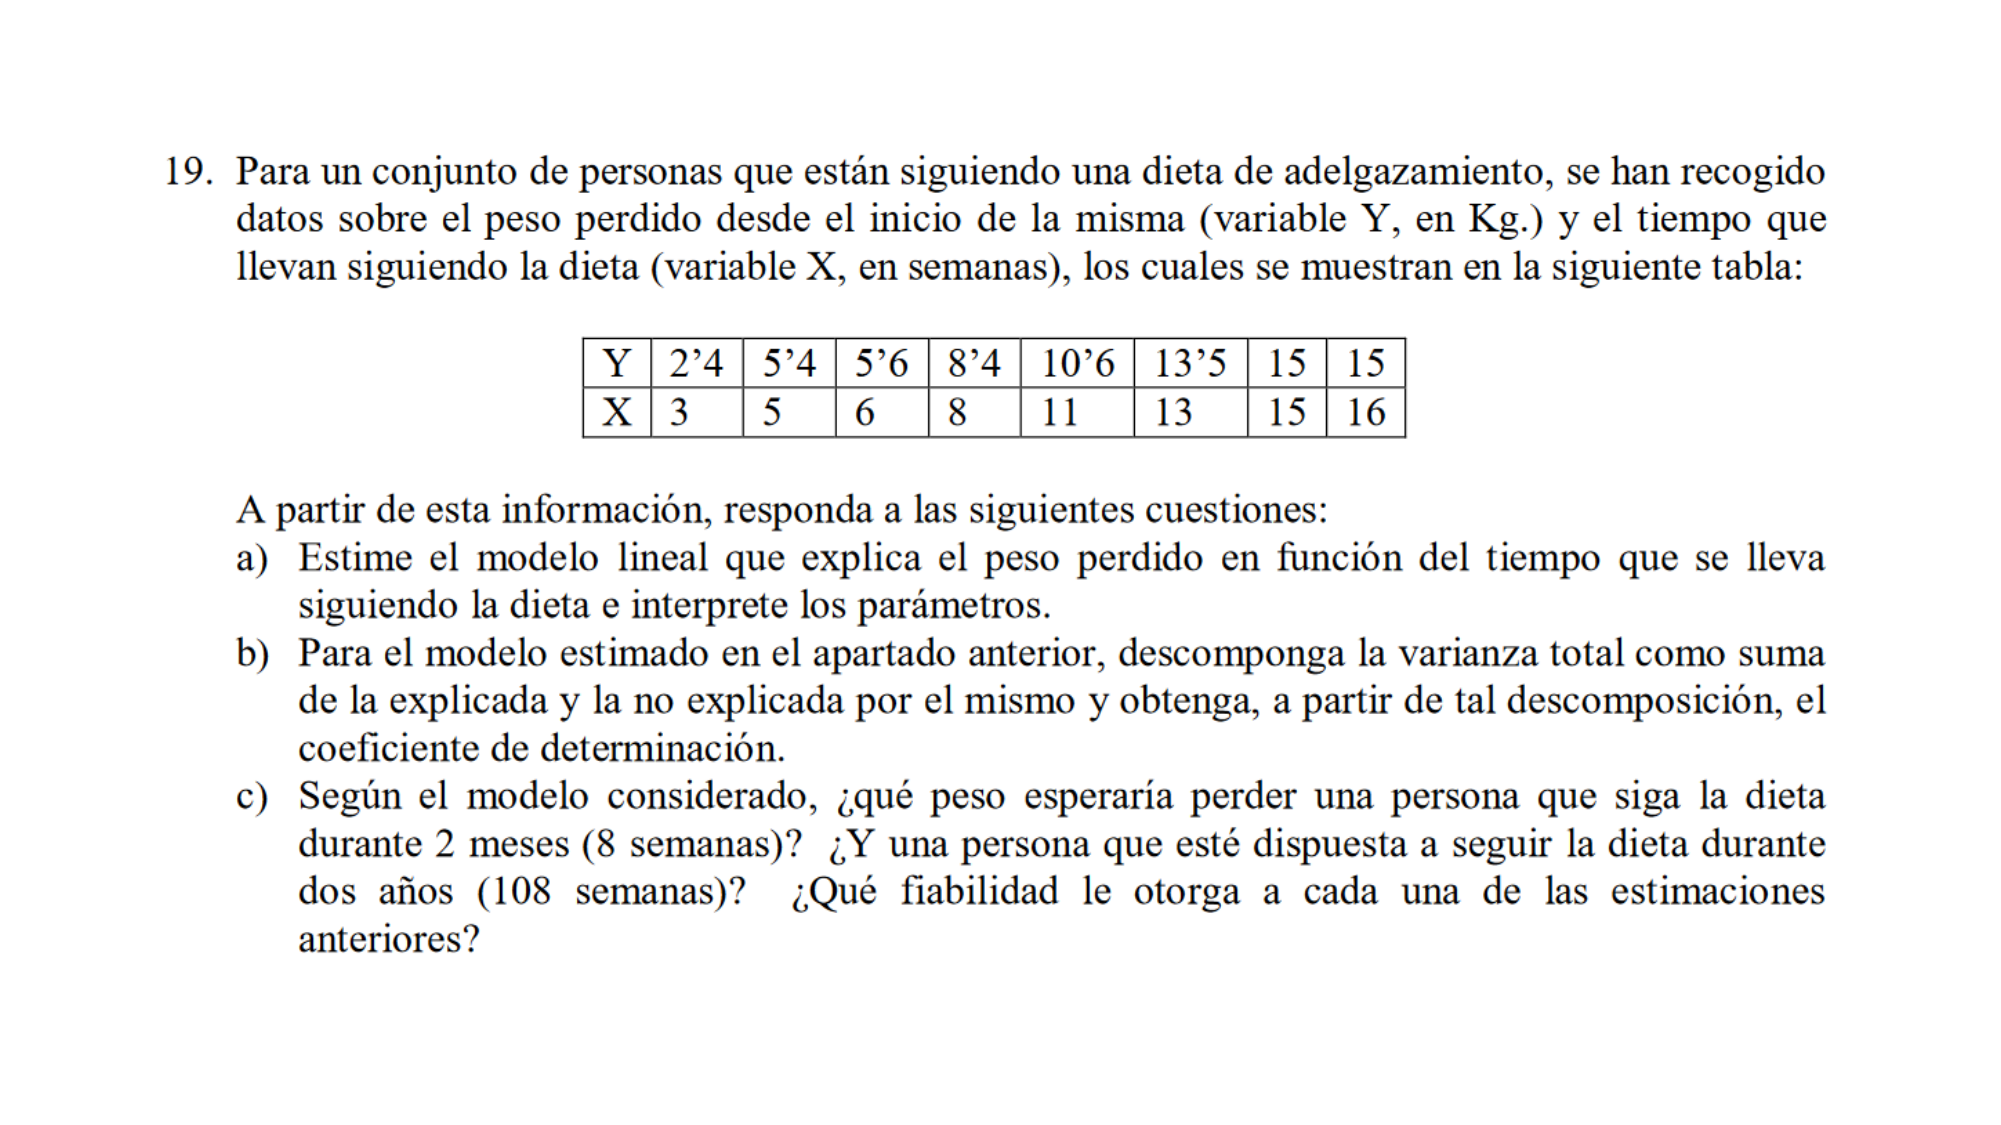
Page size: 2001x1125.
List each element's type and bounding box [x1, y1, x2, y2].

picture [145, 139, 1855, 960]
